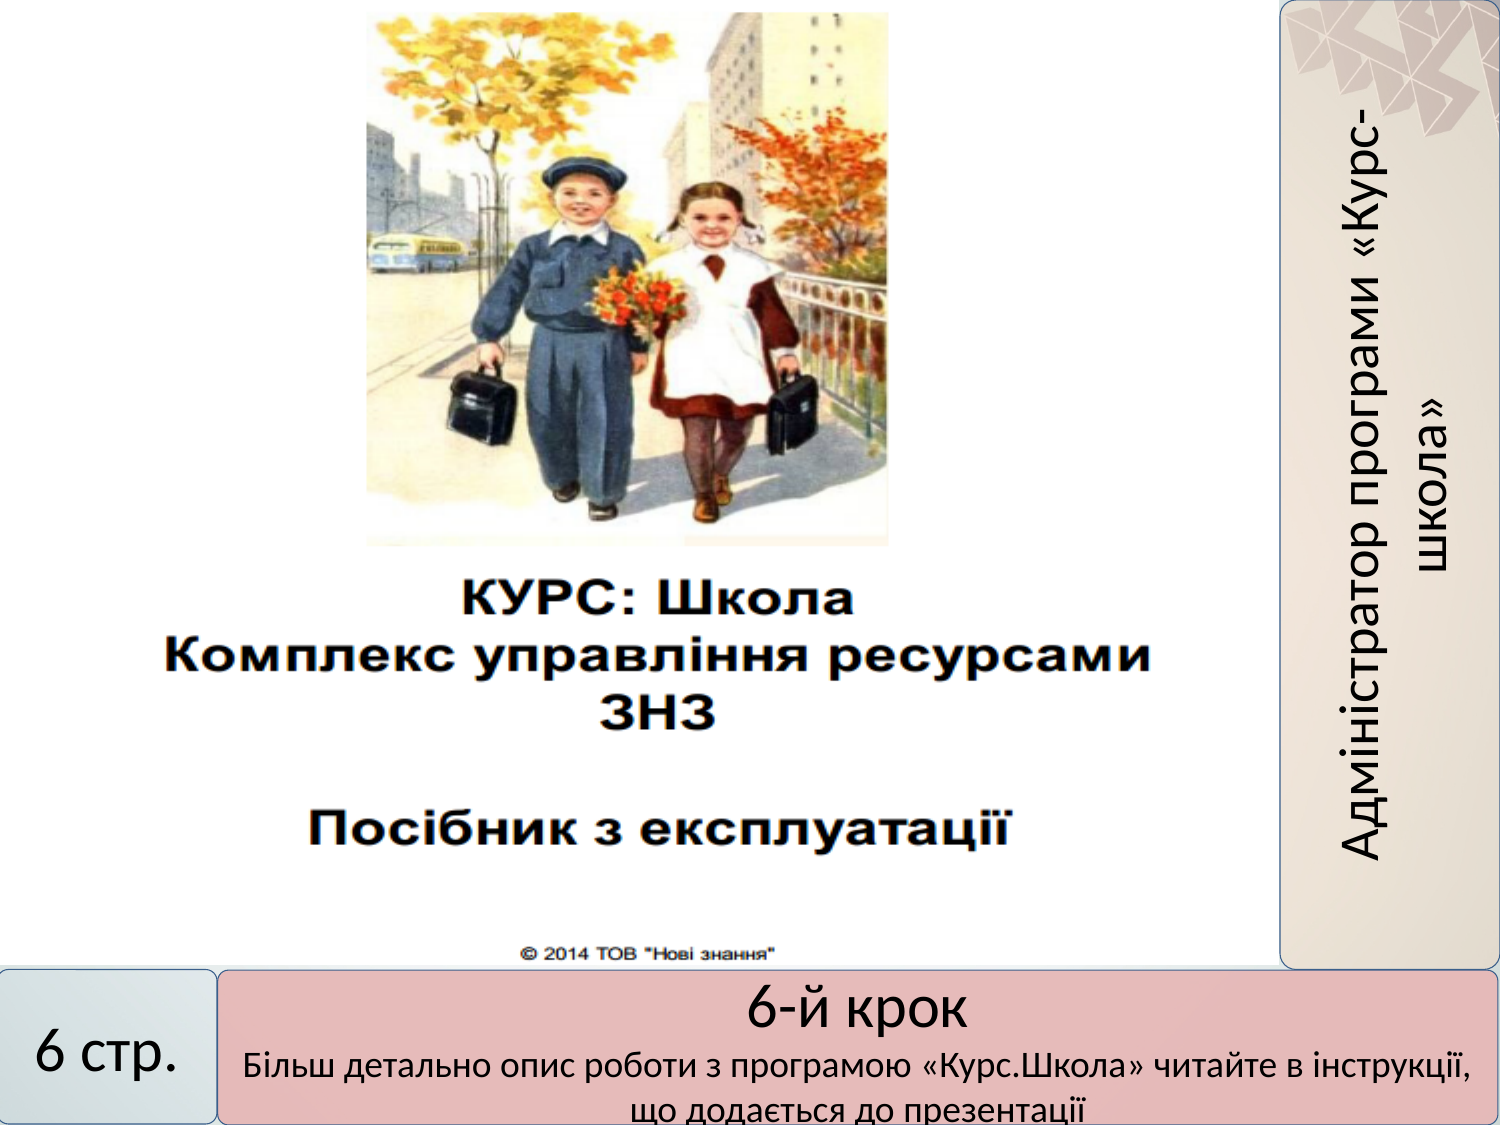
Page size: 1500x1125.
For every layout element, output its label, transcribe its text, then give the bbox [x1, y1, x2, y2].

picture [0, 0, 1285, 973]
text_box 6-й крок Більш детально опис роботи з програмою «Курс.Школа» читайте в інструкції, що додається до презентації [215, 968, 1500, 1125]
picture [1494, 964, 1500, 976]
text_box 6 стр. [0, 973, 217, 1125]
text_box Адміністратор програми «Курс-школа» [1282, 0, 1500, 969]
